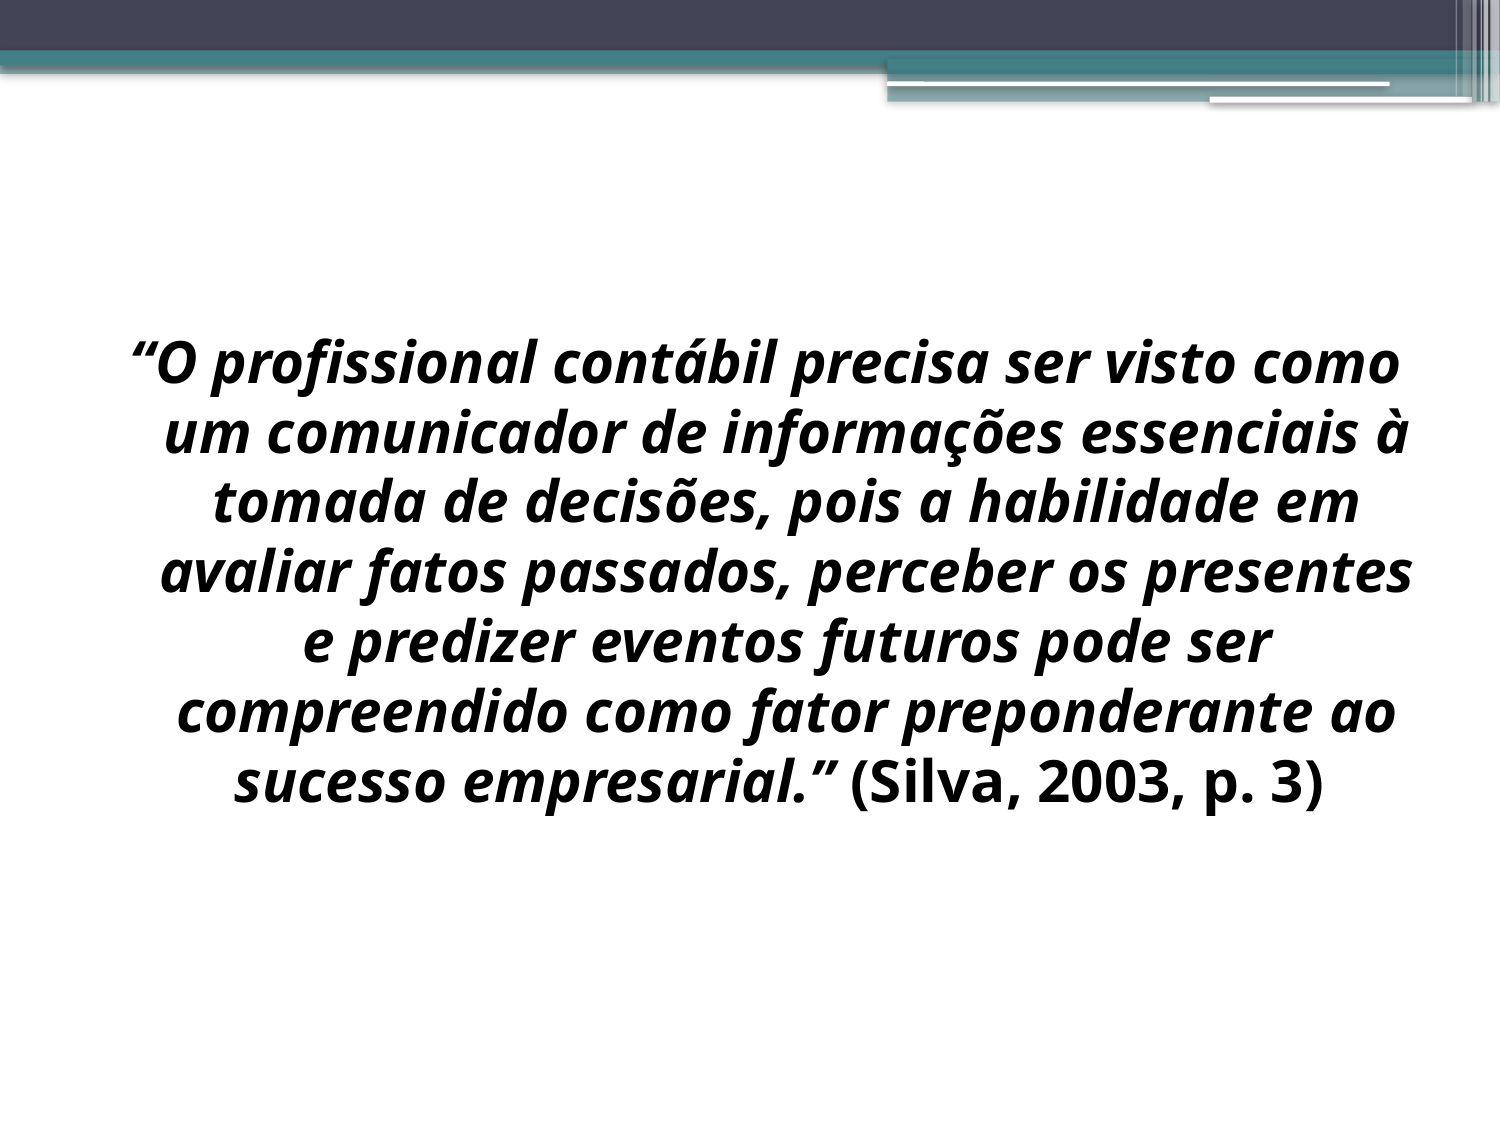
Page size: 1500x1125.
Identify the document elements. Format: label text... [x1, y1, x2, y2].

list “O profissional contábil precisa ser visto como um comunicador de informações essenciais à tomada de decisões, pois a habilidade em avaliar fatos passados, perceber os presentes e predizer eventos futuros pode ser compreendido como fator preponderante ao sucesso empresarial.” (Silva, 2003, p. 3) [82, 101, 1432, 1059]
